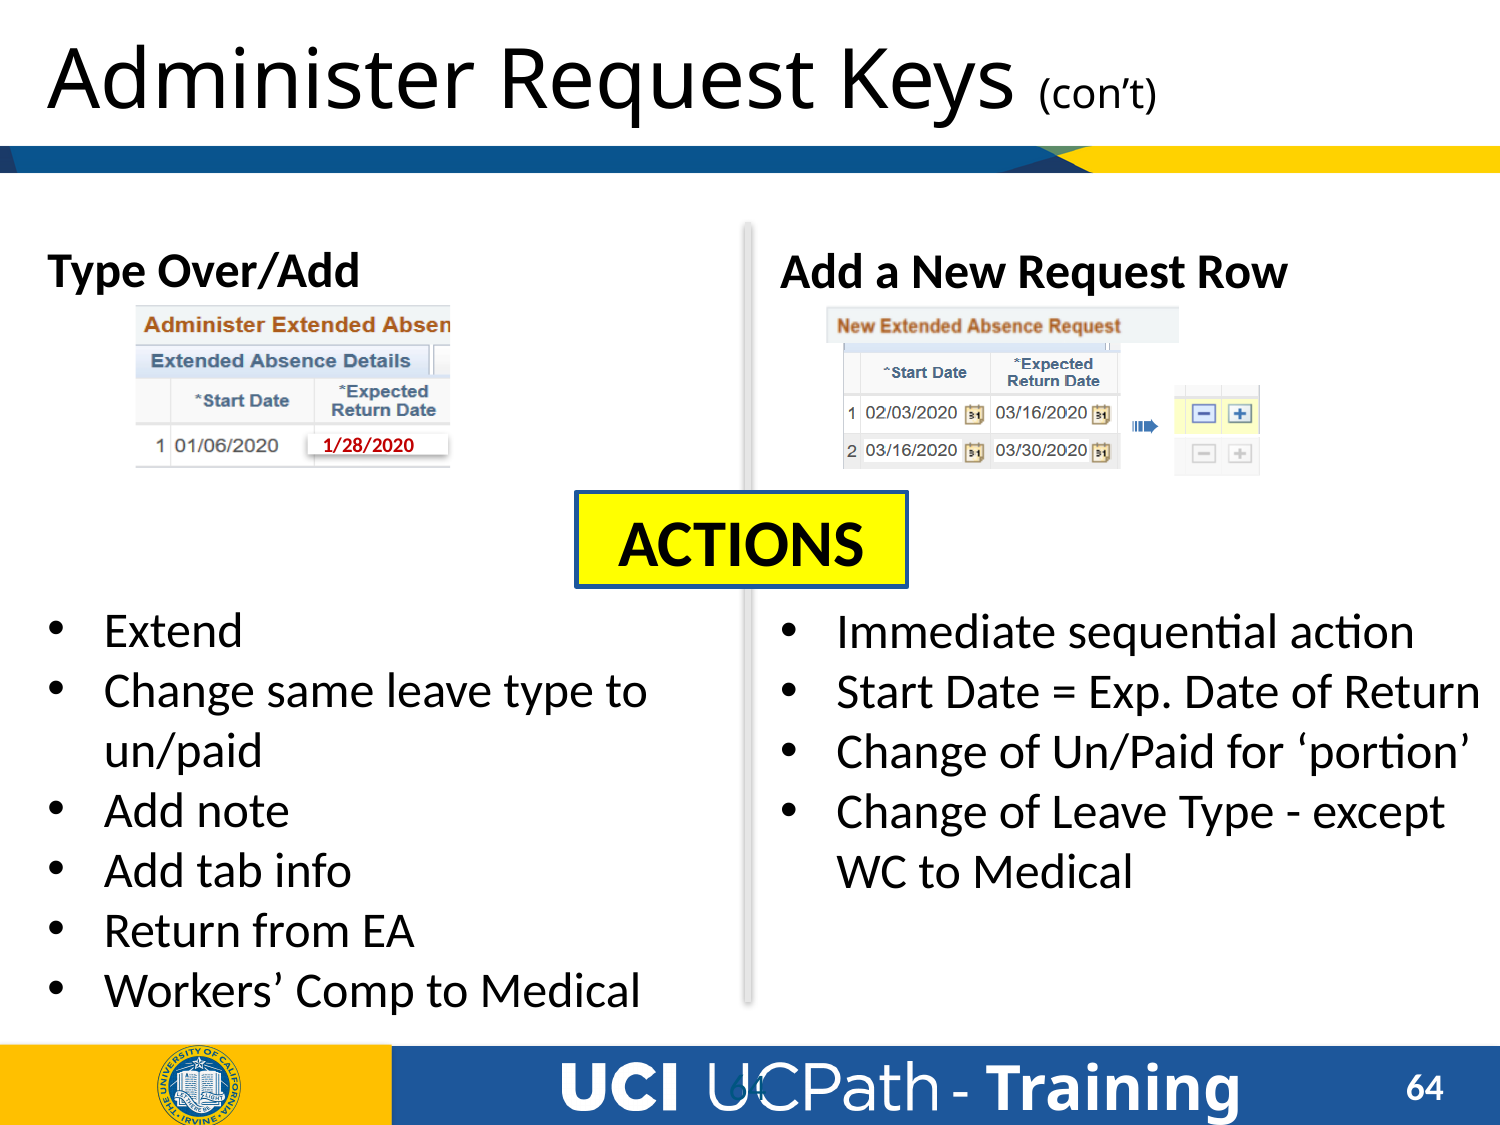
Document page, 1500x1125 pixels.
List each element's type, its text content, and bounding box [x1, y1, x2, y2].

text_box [135, 297, 461, 476]
picture [562, 1061, 713, 1111]
picture [782, 1061, 937, 1111]
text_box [839, 318, 1267, 476]
picture [157, 1045, 241, 1125]
text_box ACTIONS [752, 491, 908, 587]
picture [0, 120, 1500, 251]
title Administer Request Keys (con’t) [32, 5, 1483, 145]
text_box Type Over/Add Extend Change same leave type to un/paid Add note Add tab info Return from EA Workers’ Comp to Medical [32, 230, 739, 1025]
text_box Add a New Request Row Immediate sequential action Start Date = Exp. Date of Return Change of Un/Paid for ‘portion’ Change of Leave Type - except WC to Medical [765, 231, 1500, 907]
text_box ACTIONS [576, 491, 743, 587]
picture [825, 304, 1179, 343]
slide_number 64 [713, 1055, 782, 1115]
